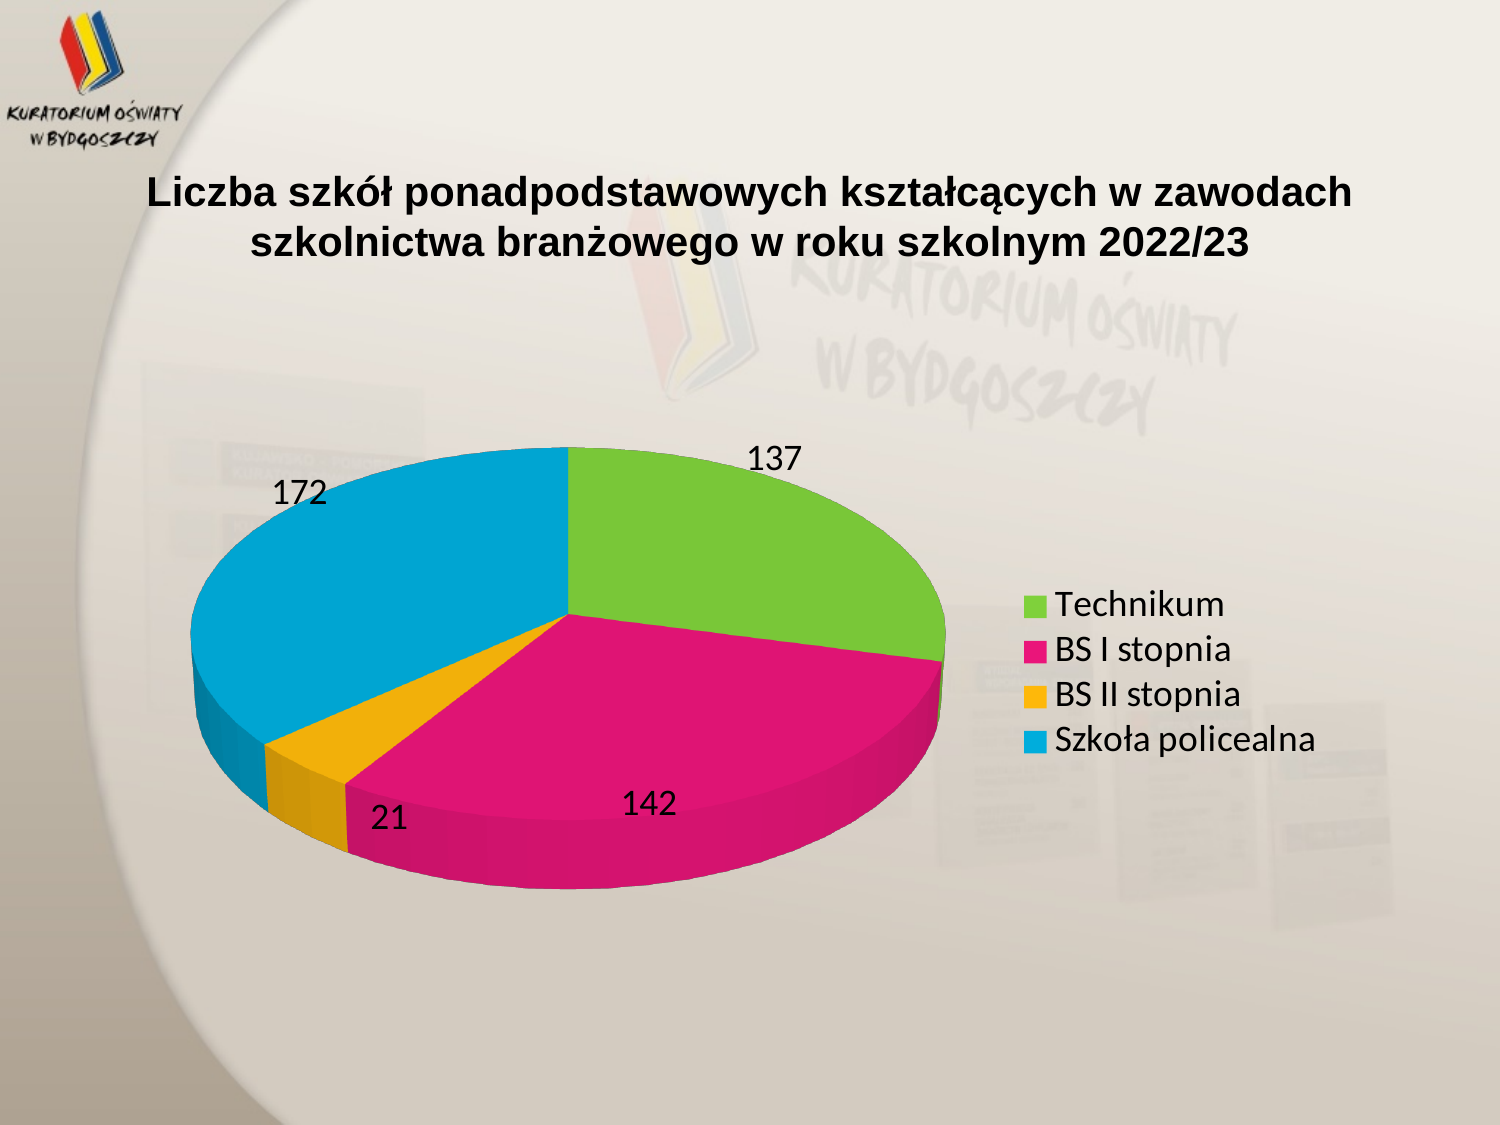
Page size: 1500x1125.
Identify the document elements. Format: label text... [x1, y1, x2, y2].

chart [123, 290, 1341, 1059]
picture [0, 0, 1500, 1125]
title Liczba szkół ponadpodstawowych kształcących w zawodach szkolnictwa branżowego w roku szkolnym 2022/23 [75, 45, 1425, 386]
